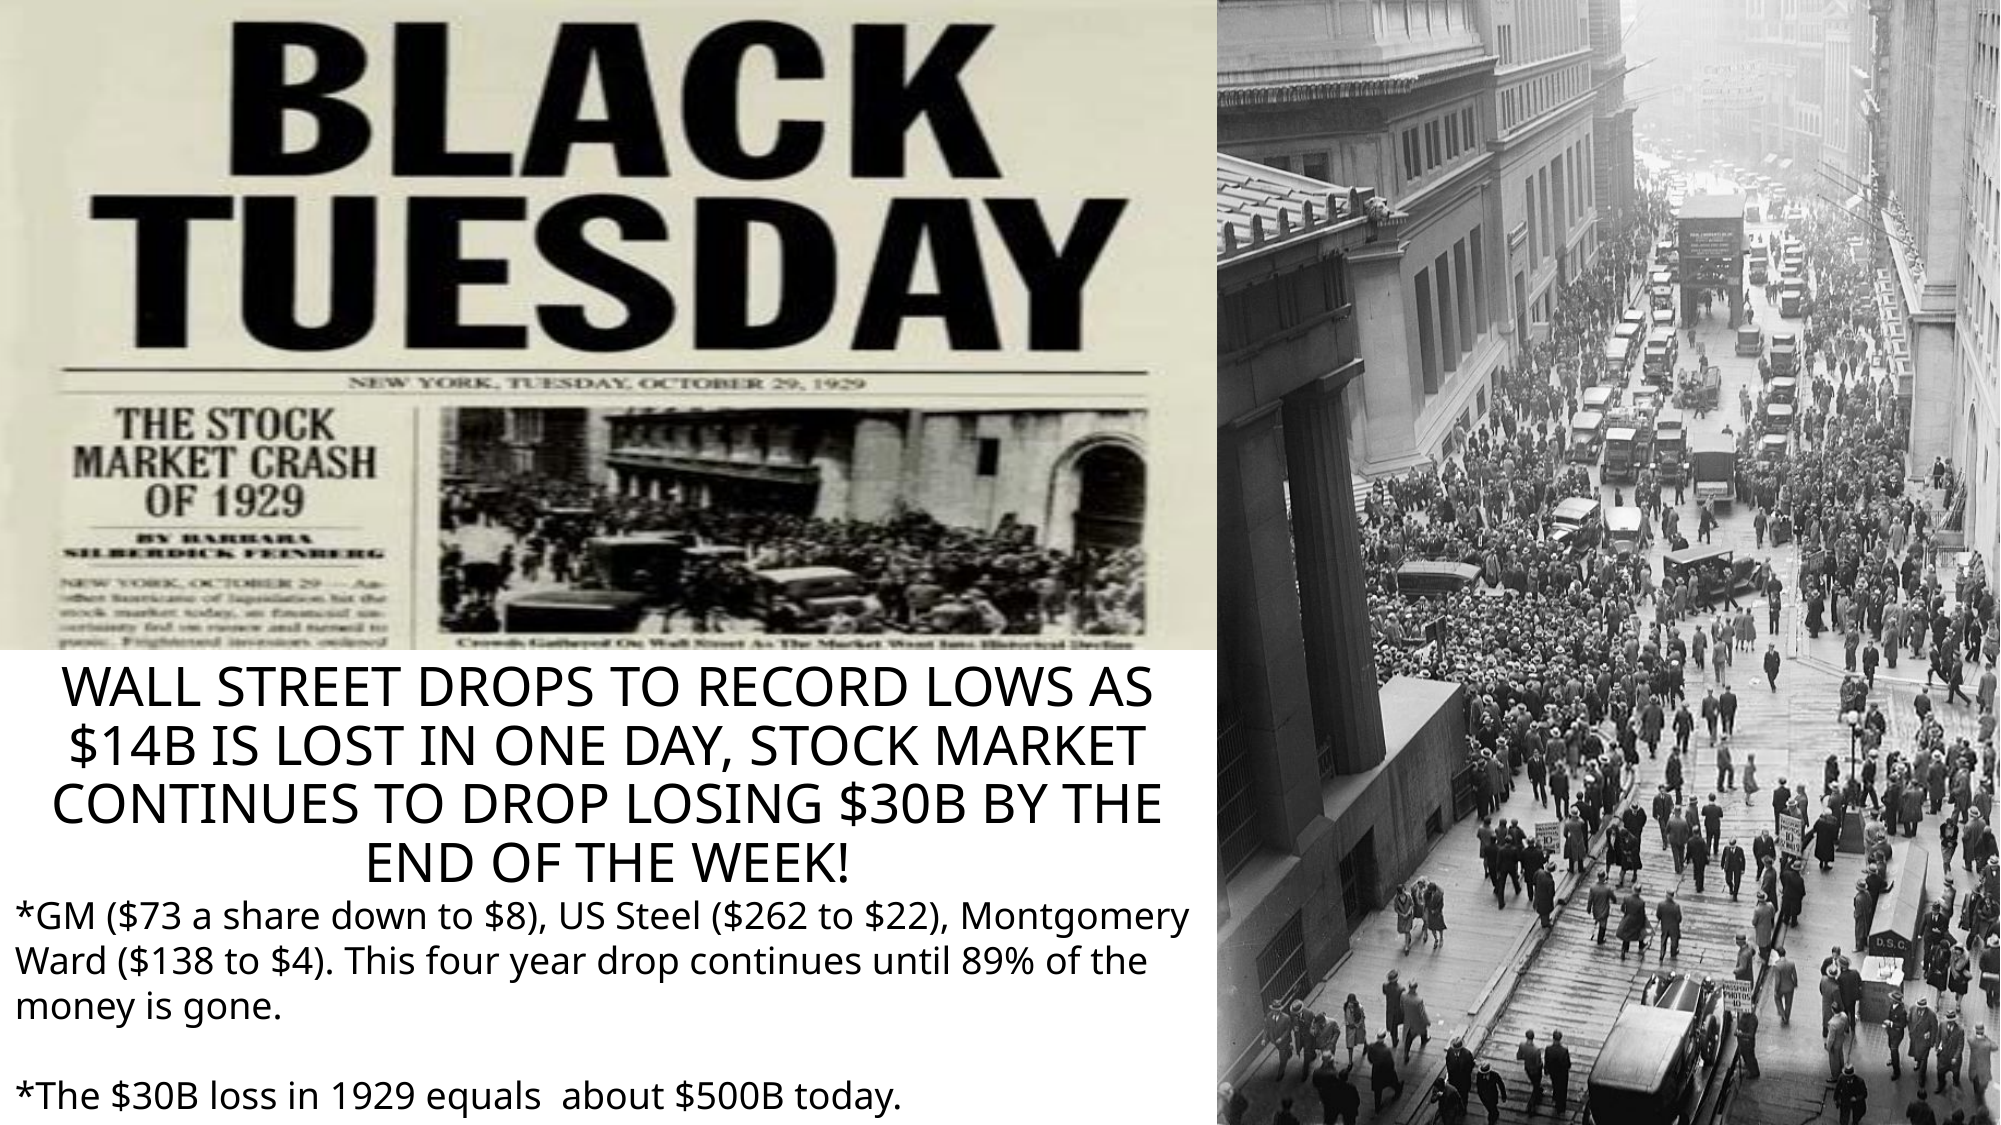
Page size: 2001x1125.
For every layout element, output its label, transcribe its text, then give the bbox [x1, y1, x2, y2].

picture [1217, 0, 2000, 1125]
text_box *GM ($73 a share down to $8), US Steel ($262 to $22), Montgomery Ward ($138 to $4). This four year drop continues until 89% of the money is gone. *The $30B loss in 1929 equals about $500B today. [0, 884, 1216, 1125]
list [3, 3, 1214, 646]
title Wall Street drops to record lows as $14B is lost in one day, stock market continues to drop losing $30B by the end of the week! [0, 650, 1216, 884]
